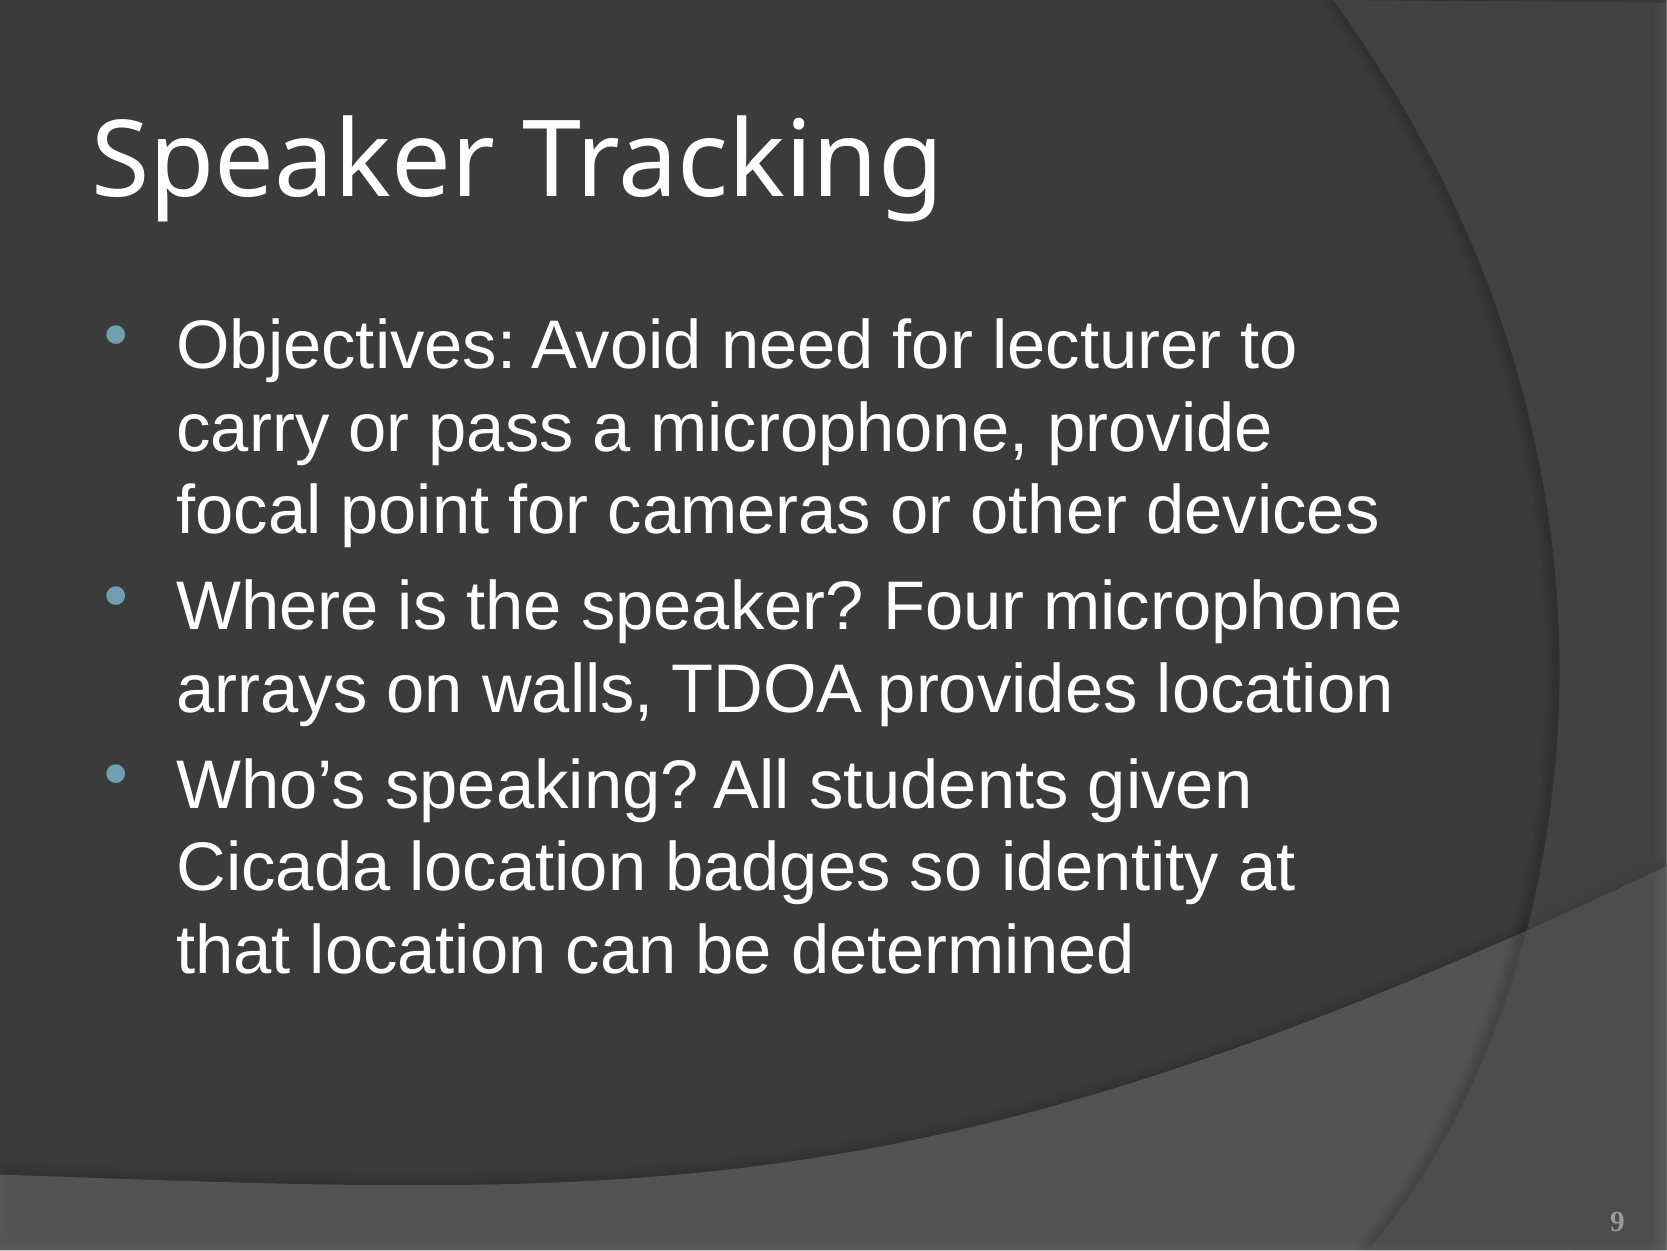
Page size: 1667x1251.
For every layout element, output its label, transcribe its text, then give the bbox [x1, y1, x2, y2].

slide_number 9 [1486, 1170, 1625, 1237]
list Objectives: Avoid need for lecturer to carry or pass a microphone, provide focal point for cameras or other devices Where is the speaker? Four microphone arrays on walls, TDOA provides location Who’s speaking? All students given Cicada location badges so identity at that location can be determined [83, 291, 1445, 1117]
title Speaker Tracking [83, 49, 1445, 259]
